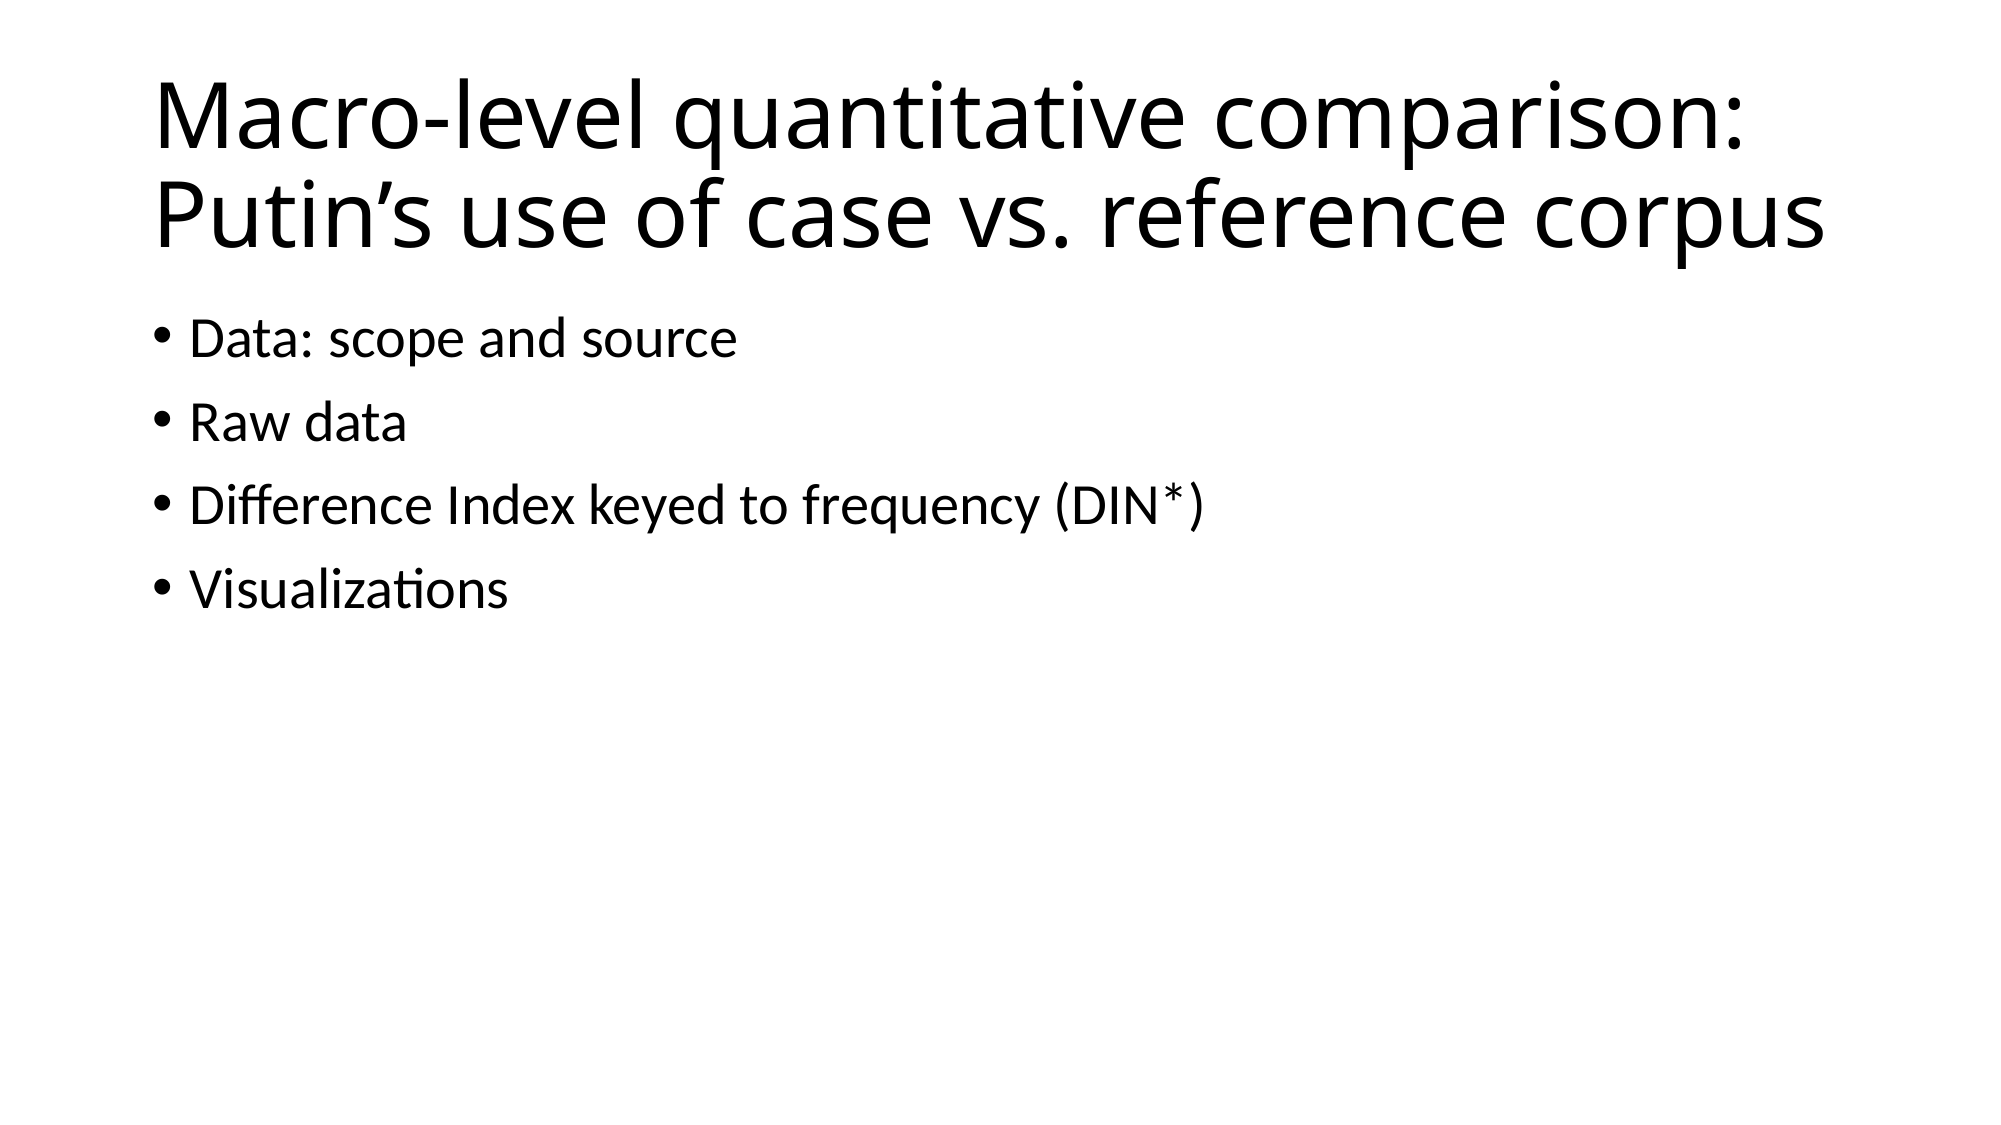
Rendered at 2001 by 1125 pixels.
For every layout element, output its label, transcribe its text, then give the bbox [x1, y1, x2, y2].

list Data: scope and source Raw data Difference Index keyed to frequency (DIN*) Visualizations [137, 299, 1863, 1014]
title Macro-level quantitative comparison: Putin’s use of case vs. reference corpus [137, 59, 1863, 278]
